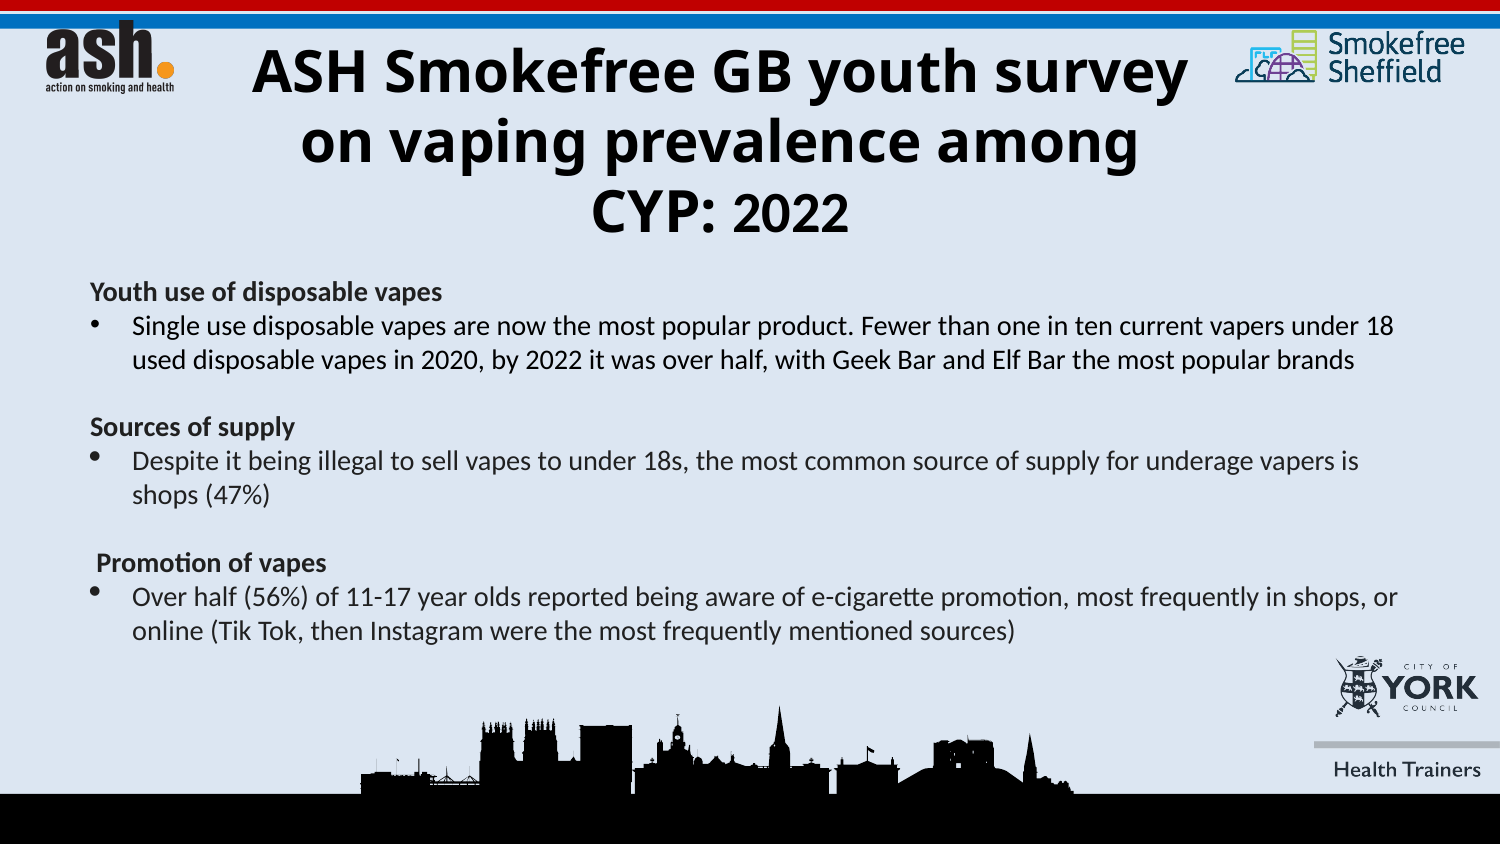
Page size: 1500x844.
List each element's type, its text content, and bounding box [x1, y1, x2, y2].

title ASH Smokefree GB youth survey on vaping prevalence among CYP: 2022 [225, 68, 1216, 210]
picture [46, 20, 174, 94]
picture [1219, 0, 1480, 187]
picture [1314, 656, 1500, 782]
list Youth use of disposable vapes Single use disposable vapes are now the most popular product. Fewer than one in ten current vapers under 18 used disposable vapes in 2020, by 2022 it was over half, with Geek Bar and Elf Bar the most popular brands Sources of supply Despite it being illegal to sell vapes to under 18s, the most common source of supply for underage vapers is shops (47%) Promotion of vapes Over half (56%) of 11-17 year olds reported being aware of e-cigarette promotion, most frequently in shops, or online (Tik Tok, then Instagram were the most frequently mentioned sources) [75, 265, 1425, 694]
